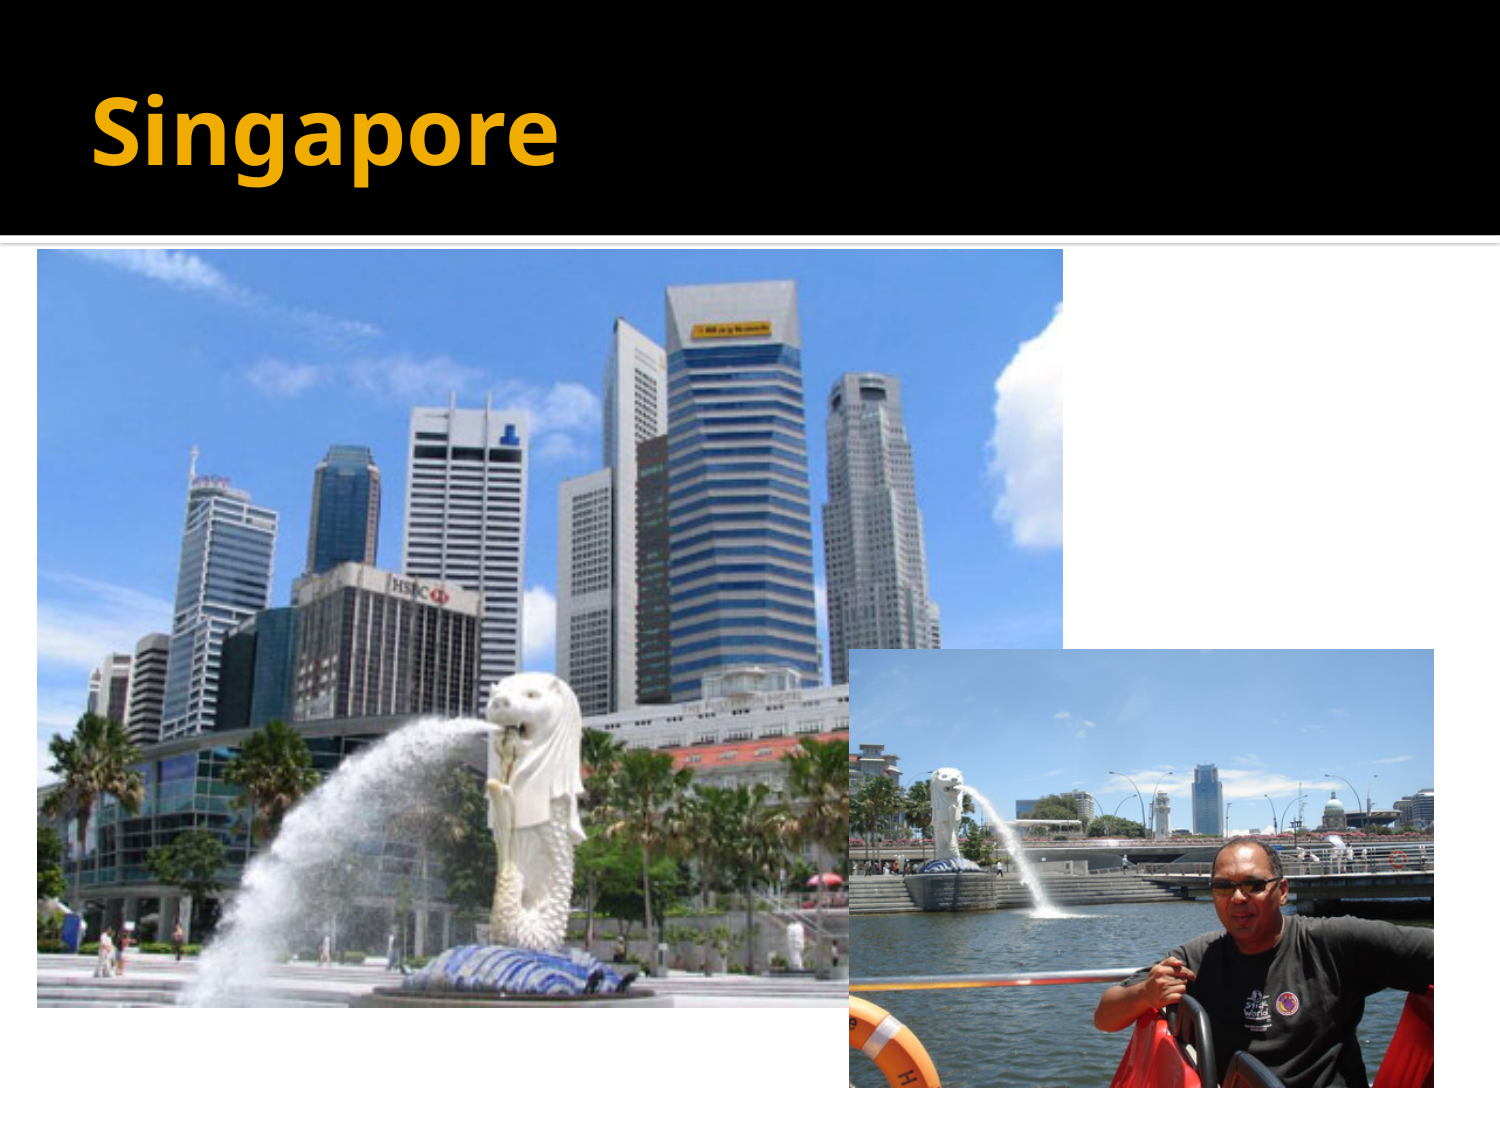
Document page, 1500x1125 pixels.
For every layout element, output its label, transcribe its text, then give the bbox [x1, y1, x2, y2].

picture [849, 649, 1434, 1088]
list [37, 249, 1063, 1009]
title Singapore [75, 25, 1425, 231]
